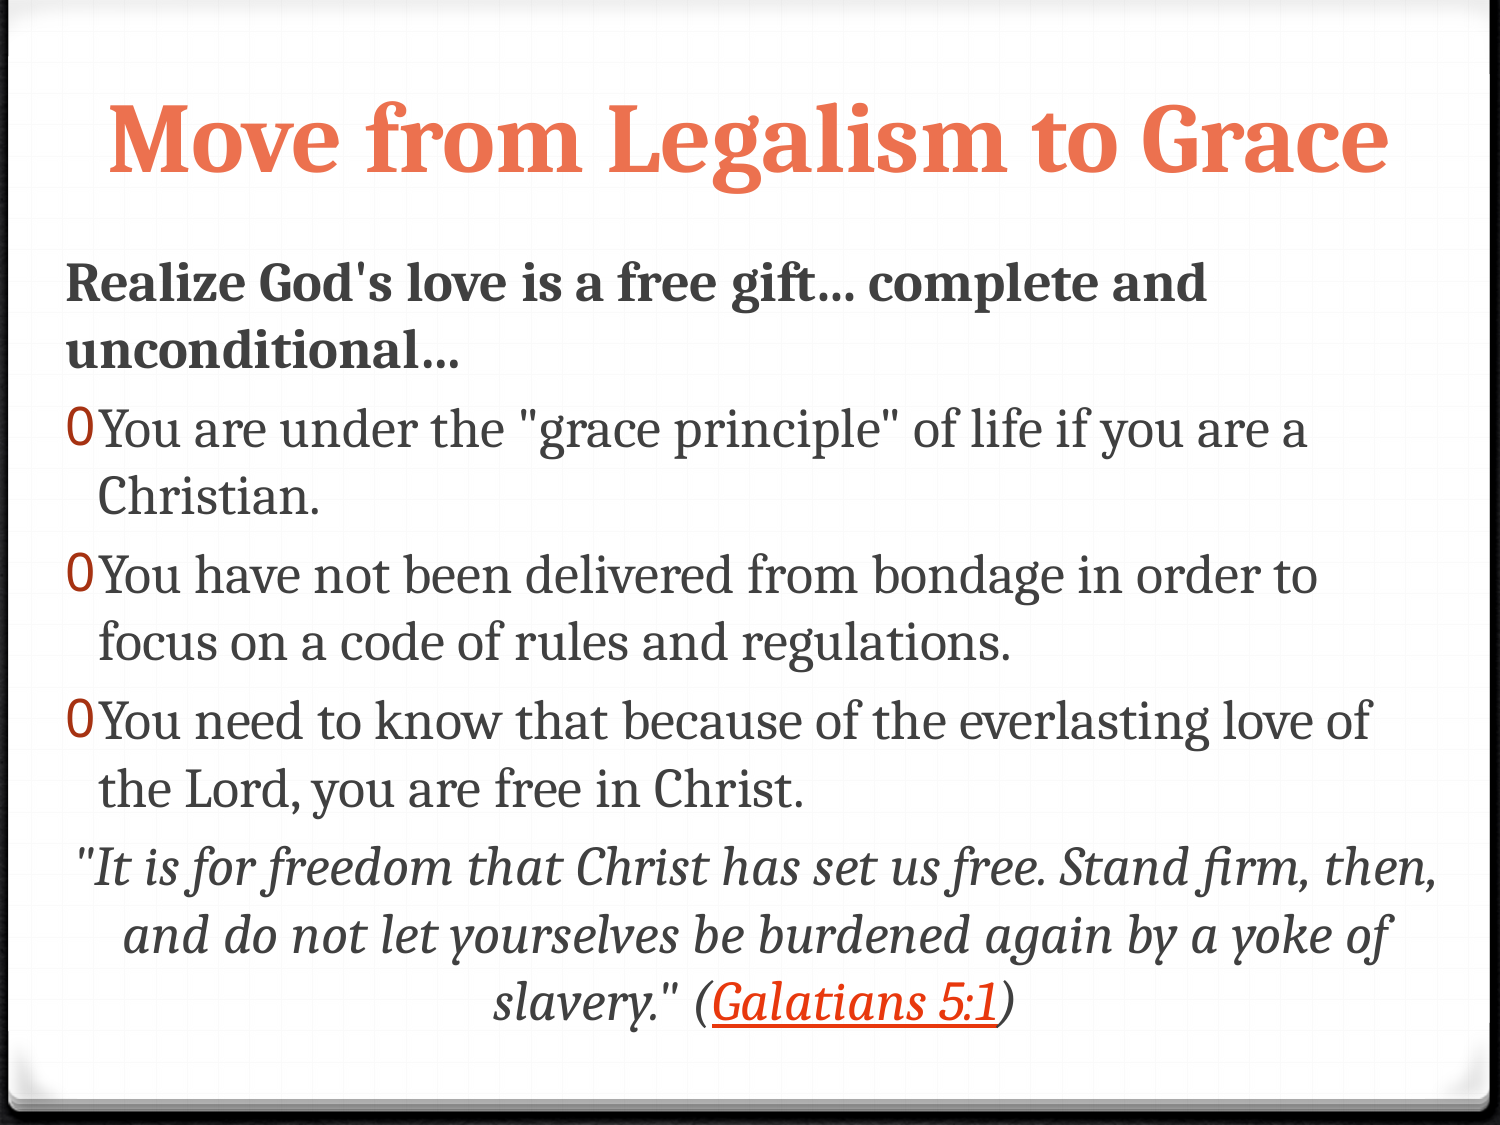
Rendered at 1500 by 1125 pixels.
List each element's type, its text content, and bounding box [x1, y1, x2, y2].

picture [0, 0, 1500, 1125]
list Realize God's love is a free gift... complete and unconditional… You are under the "grace principle" of life if you are a Christian. You have not been delivered from bondage in order to focus on a code of rules and regulations. You need to know that because of the everlasting love of the Lord, you are free in Christ. "It is for freedom that Christ has set us free. Stand firm, then, and do not let yourselves be burdened again by a yoke of slavery." (Galatians 5:1) [50, 237, 1463, 1050]
title Move from Legalism to Grace [37, 50, 1463, 216]
